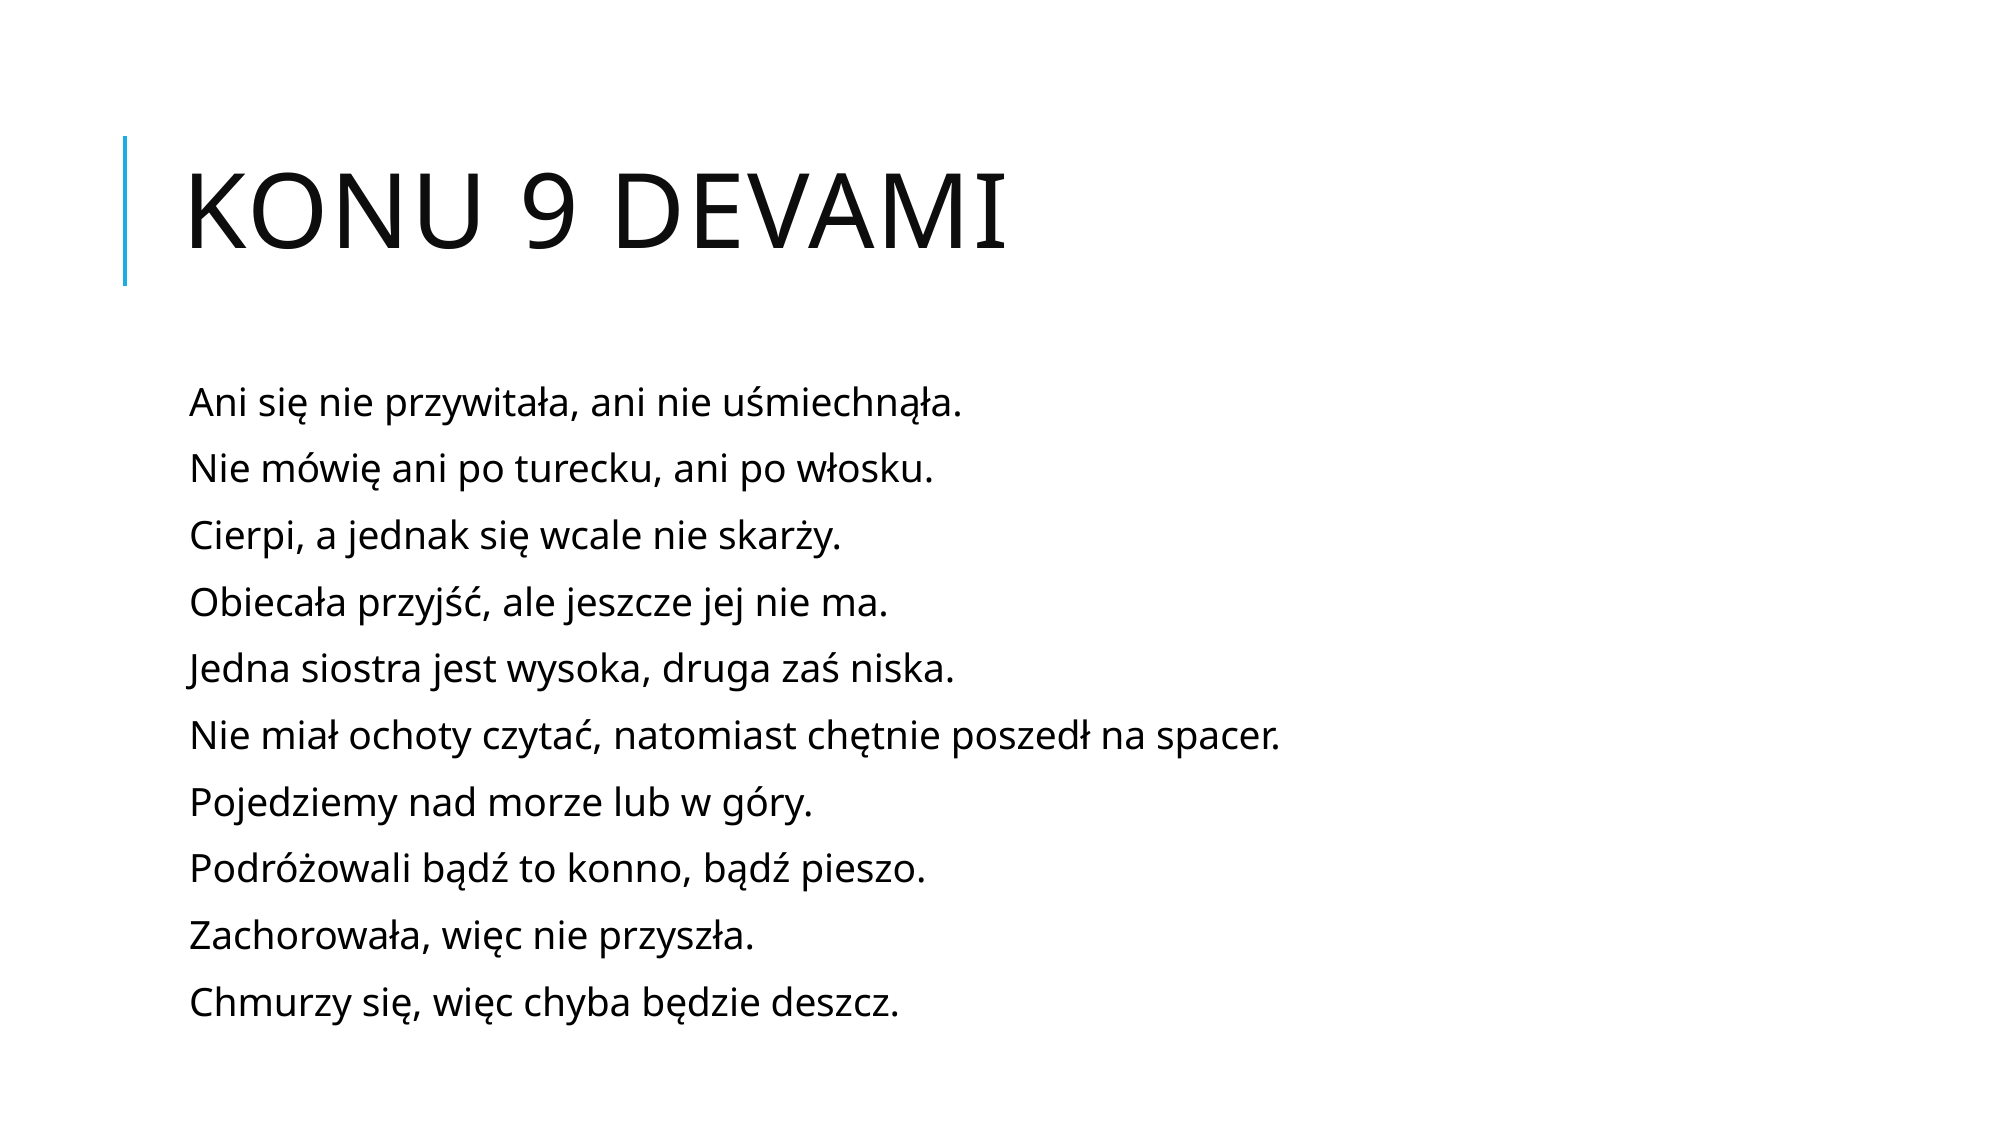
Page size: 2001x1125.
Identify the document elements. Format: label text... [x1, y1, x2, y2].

title Konu 9 devamı [168, 96, 1763, 342]
list Ani się nie przywitała, ani nie uśmiechnąła. Nie mówię ani po turecku, ani po włosku. Cierpi, a jednak się wcale nie skarży. Obiecała przyjść, ale jeszcze jej nie ma. Jedna siostra jest wysoka, druga zaś niska. Nie miał ochoty czytać, natomiast chętnie poszedł na spacer. Pojedziemy nad morze lub w góry. Podróżowali bądź to konno, bądź pieszo. Zachorowała, więc nie przyszła. Chmurzy się, więc chyba będzie deszcz. [168, 375, 1763, 1035]
